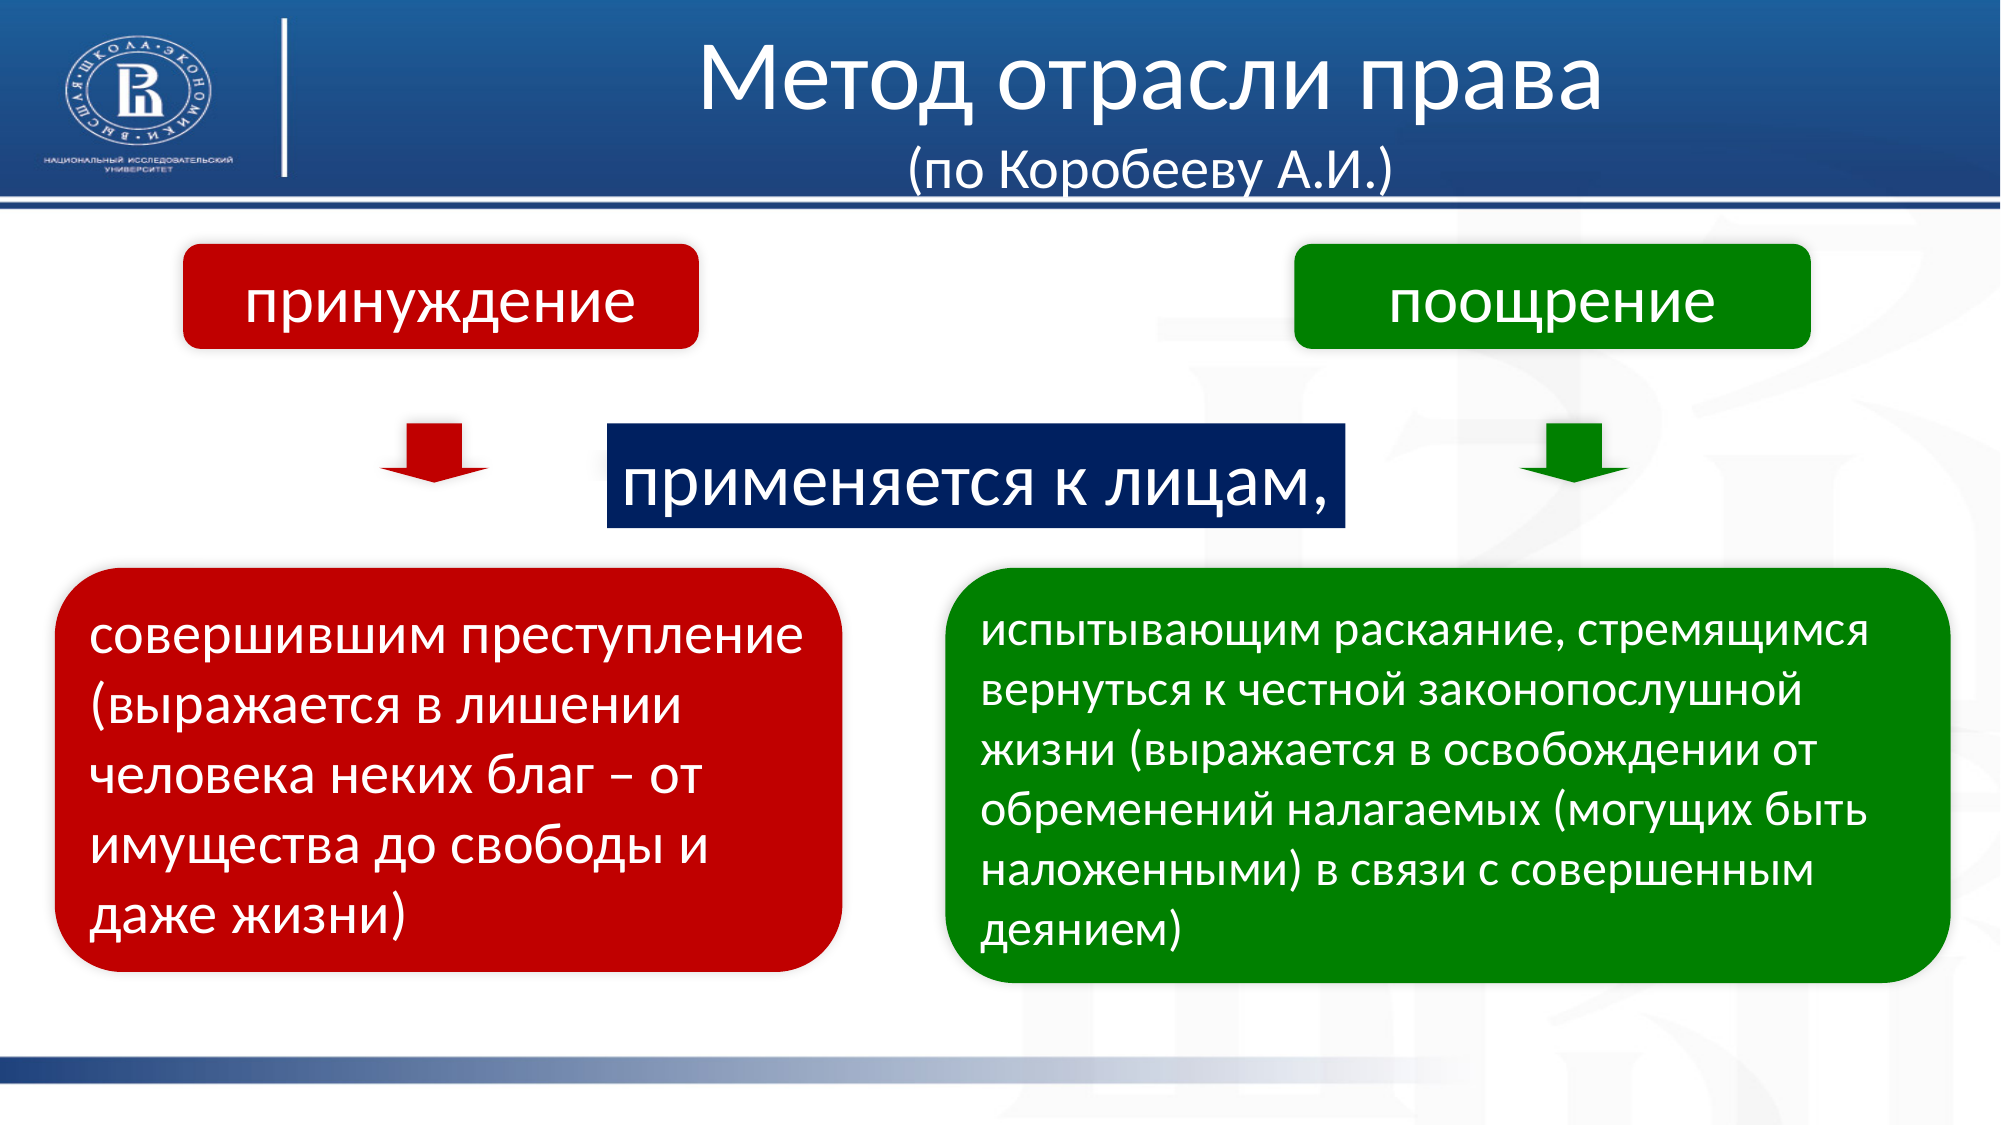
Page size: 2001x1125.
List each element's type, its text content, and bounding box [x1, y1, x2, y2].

text_box поощрение [1294, 243, 1811, 349]
text_box принуждение [183, 243, 699, 349]
title Метод отрасли права (по Коробееву А.И.) [302, 10, 2000, 199]
text_box [379, 423, 490, 483]
text_box совершившим преступление (выражается в лишении человека неких благ – от имущества до свободы и даже жизни) [54, 567, 843, 972]
picture [0, 0, 2001, 1125]
text_box [1518, 423, 1630, 483]
text_box применяется к лицам, [607, 423, 1346, 529]
text_box испытывающим раскаяние, стремящимся вернуться к честной законопослушной жизни (выражается в освобождении от обременений налагаемых (могущих быть наложенными) в связи с совершенным деянием) [945, 567, 1951, 984]
